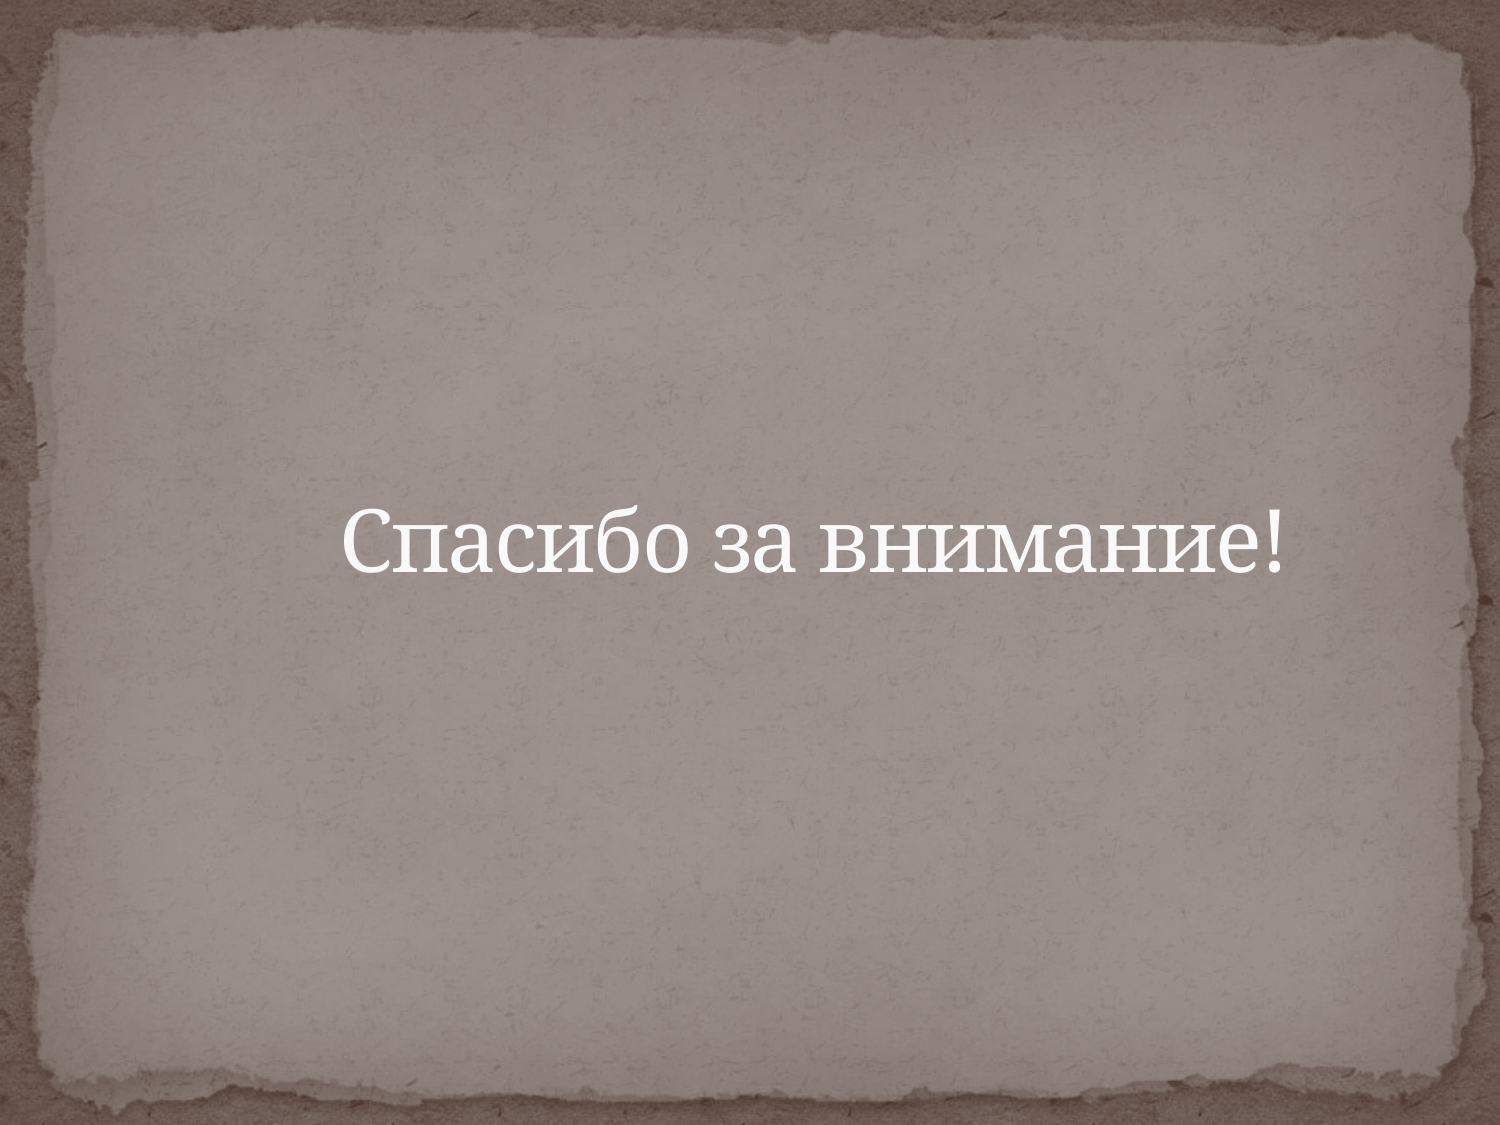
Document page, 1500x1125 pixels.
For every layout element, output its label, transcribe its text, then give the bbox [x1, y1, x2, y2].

title Спасибо за внимание! [324, 397, 1439, 598]
